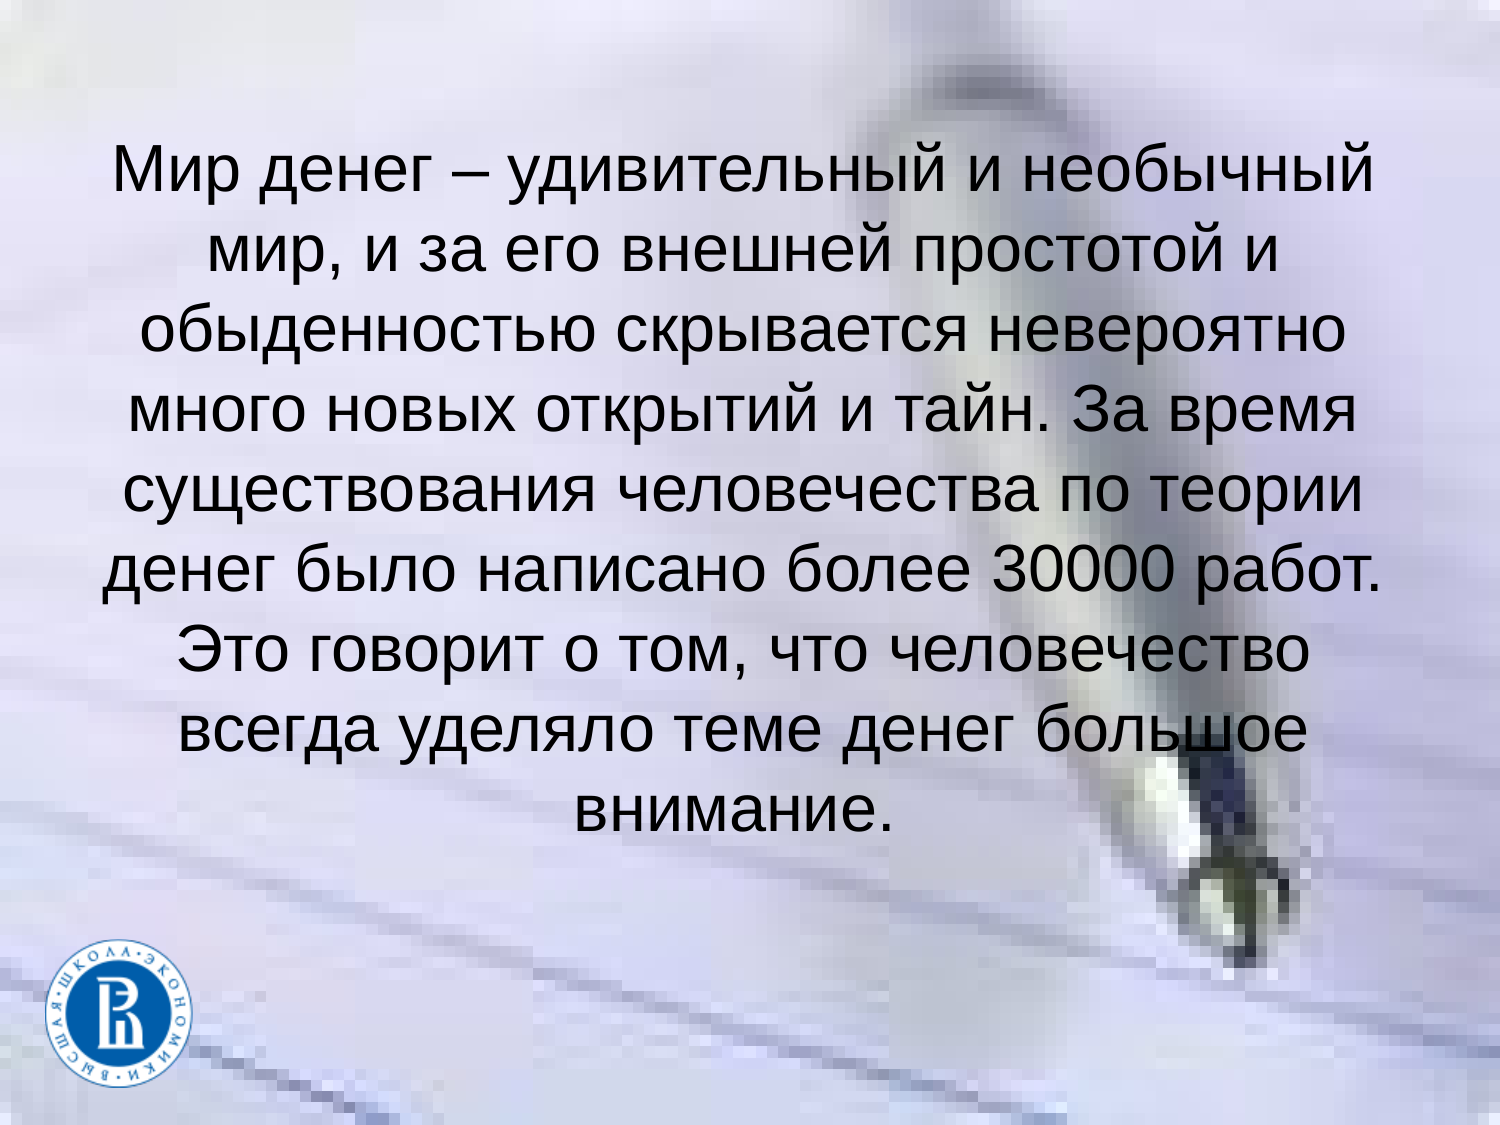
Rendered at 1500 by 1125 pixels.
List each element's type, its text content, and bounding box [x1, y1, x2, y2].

subtitle Мир денег – удивительный и необычный мир, и за его внешней простотой и обыденностью скрывается невероятно много новых открытий и тайн. За время существования человечества по теории денег было написано более 30000 работ. Это говорит о том, что человечество всегда уделяло теме денег большое внимание. [70, 116, 1419, 926]
picture [0, 0, 1500, 1125]
